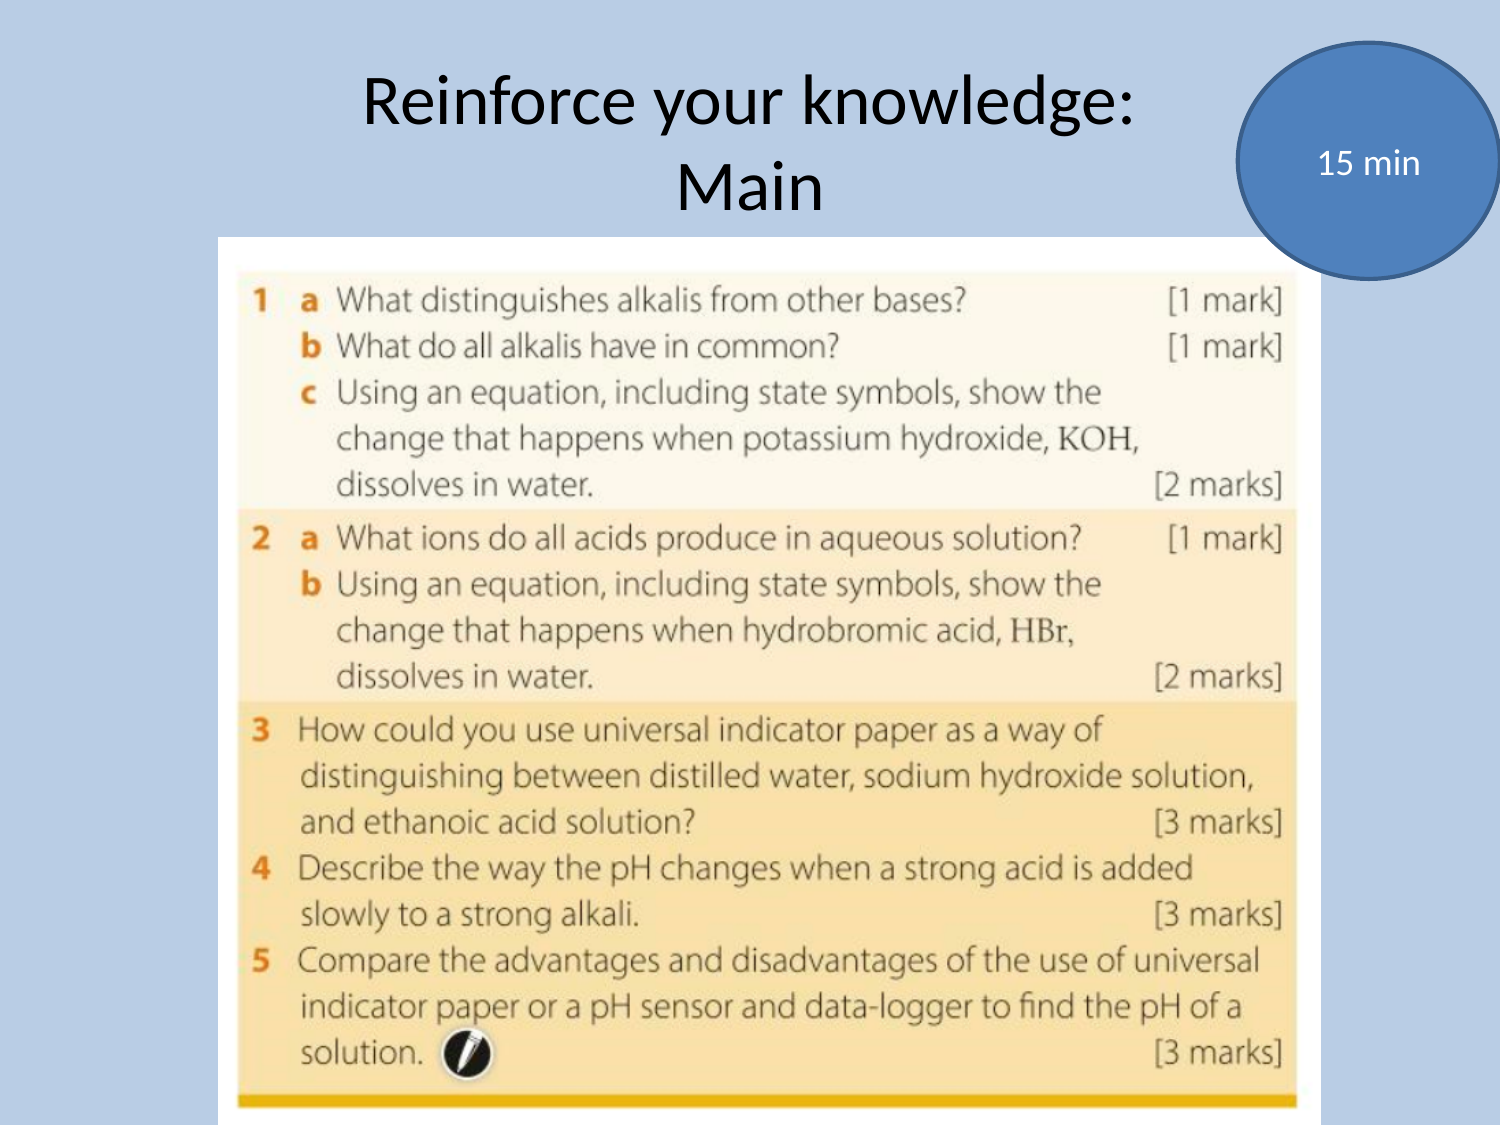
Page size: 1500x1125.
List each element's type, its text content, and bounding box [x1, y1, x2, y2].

text_box 15 min [1235, 40, 1500, 282]
picture [218, 237, 1321, 1125]
title Reinforce your knowledge: Main [75, 45, 1329, 233]
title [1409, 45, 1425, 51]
